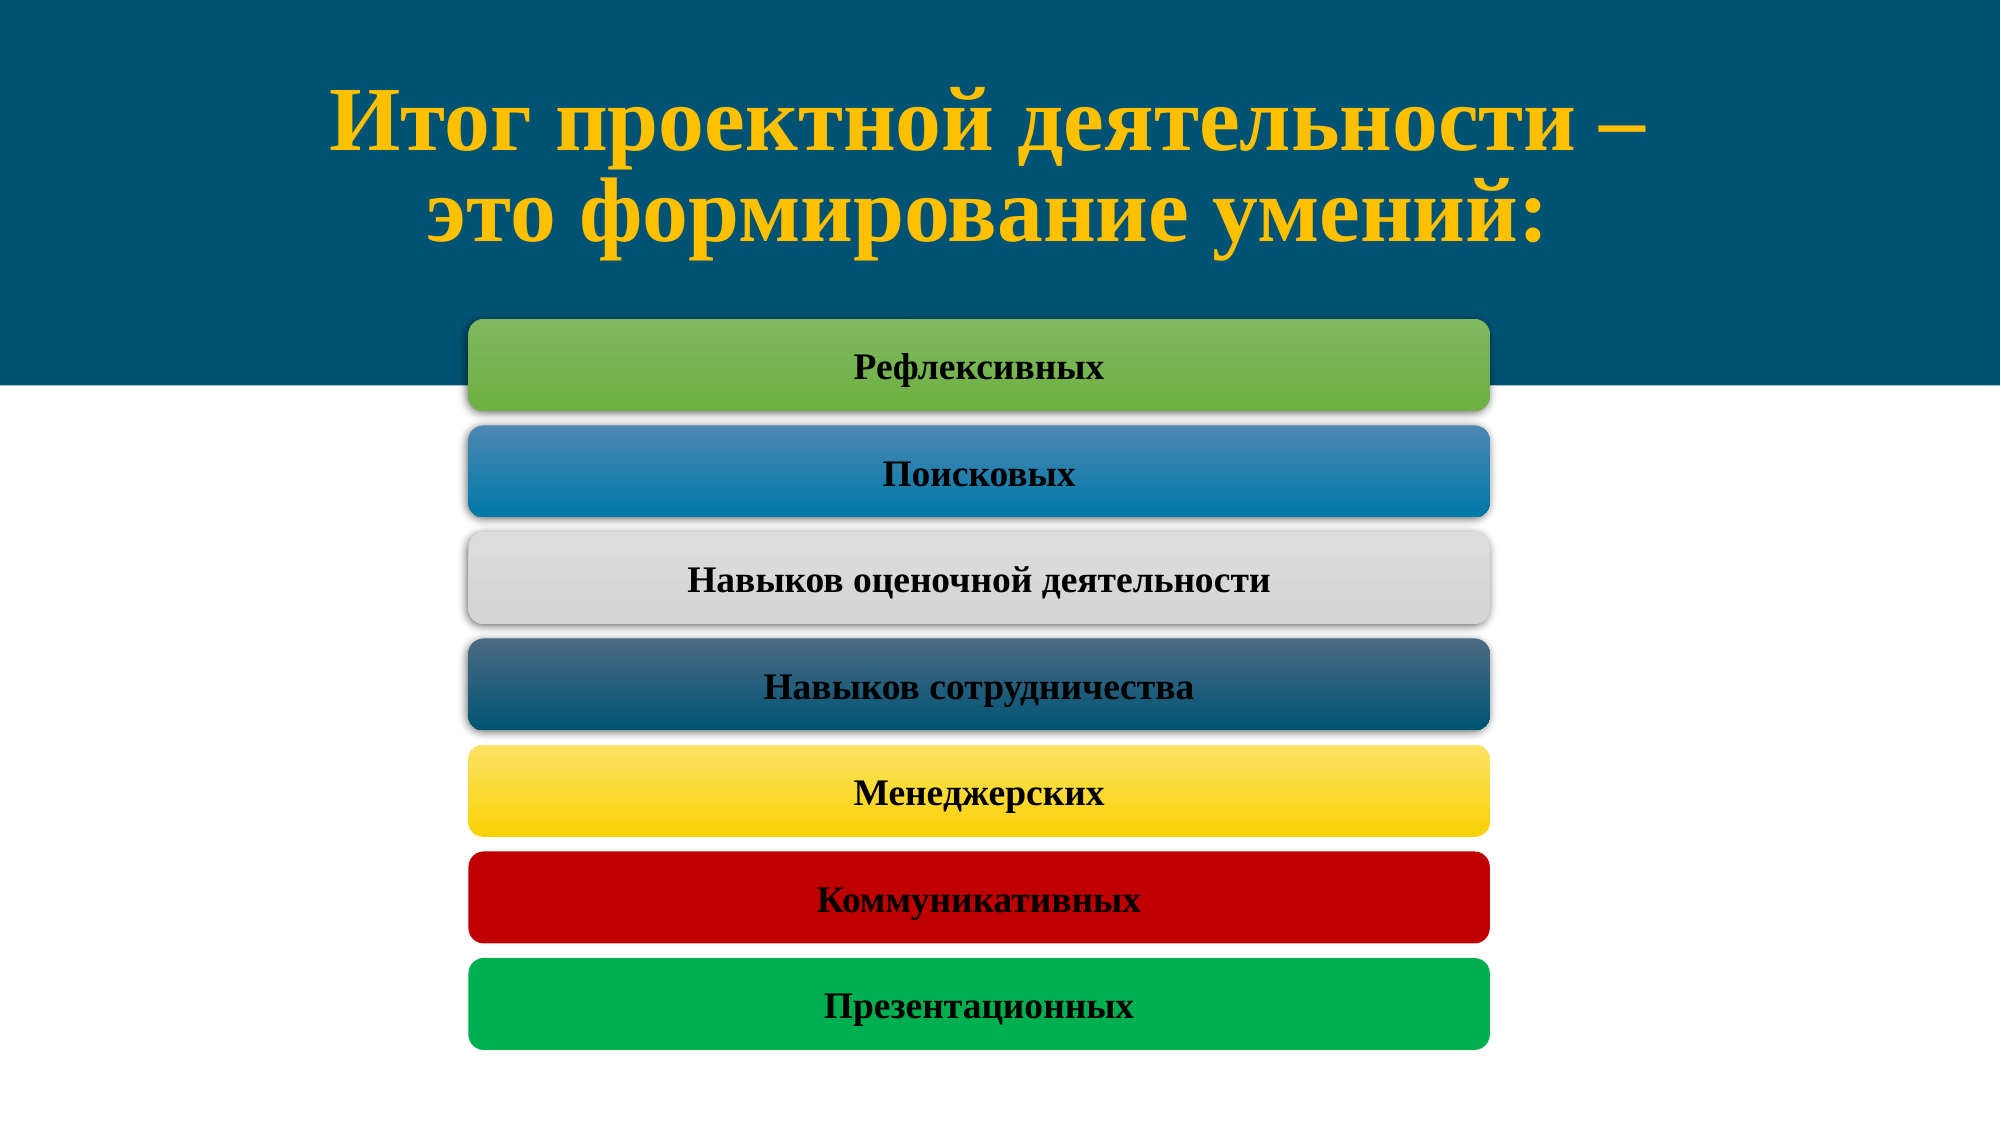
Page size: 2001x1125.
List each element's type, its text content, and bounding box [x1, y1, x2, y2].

title Итог проектной деятельности – это формирование умений: [137, 59, 1863, 278]
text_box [468, 318, 1490, 1051]
